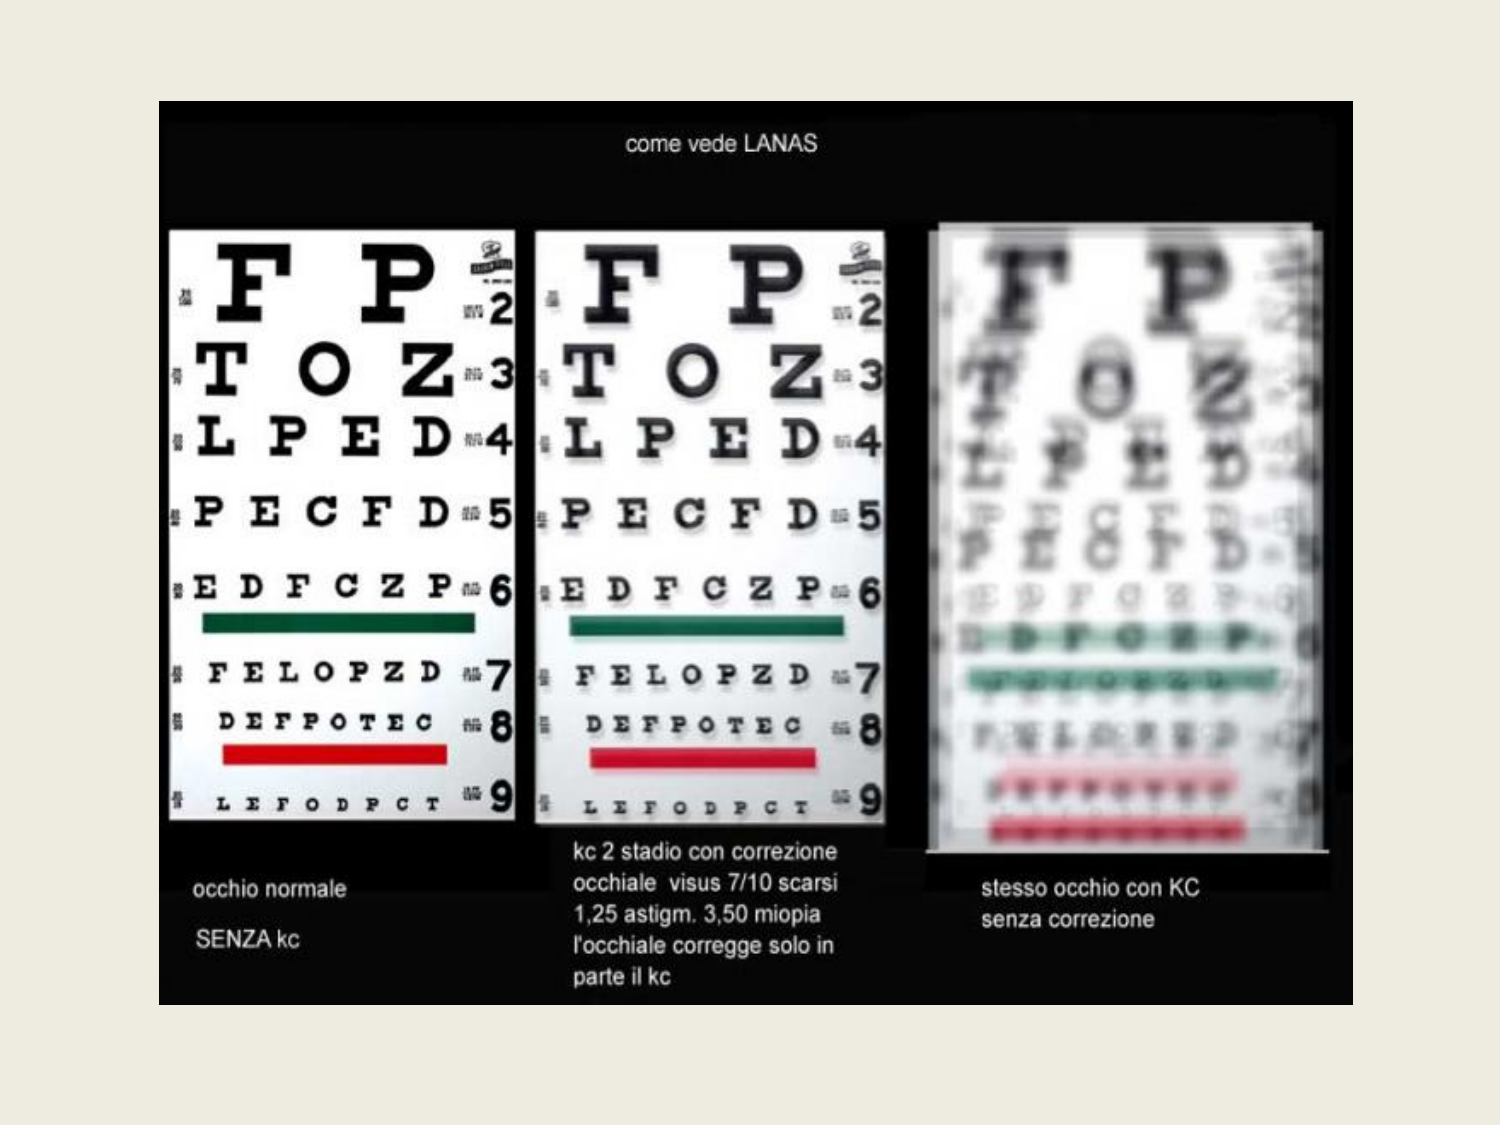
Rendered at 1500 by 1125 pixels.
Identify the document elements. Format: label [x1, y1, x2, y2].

list [159, 101, 1353, 1006]
